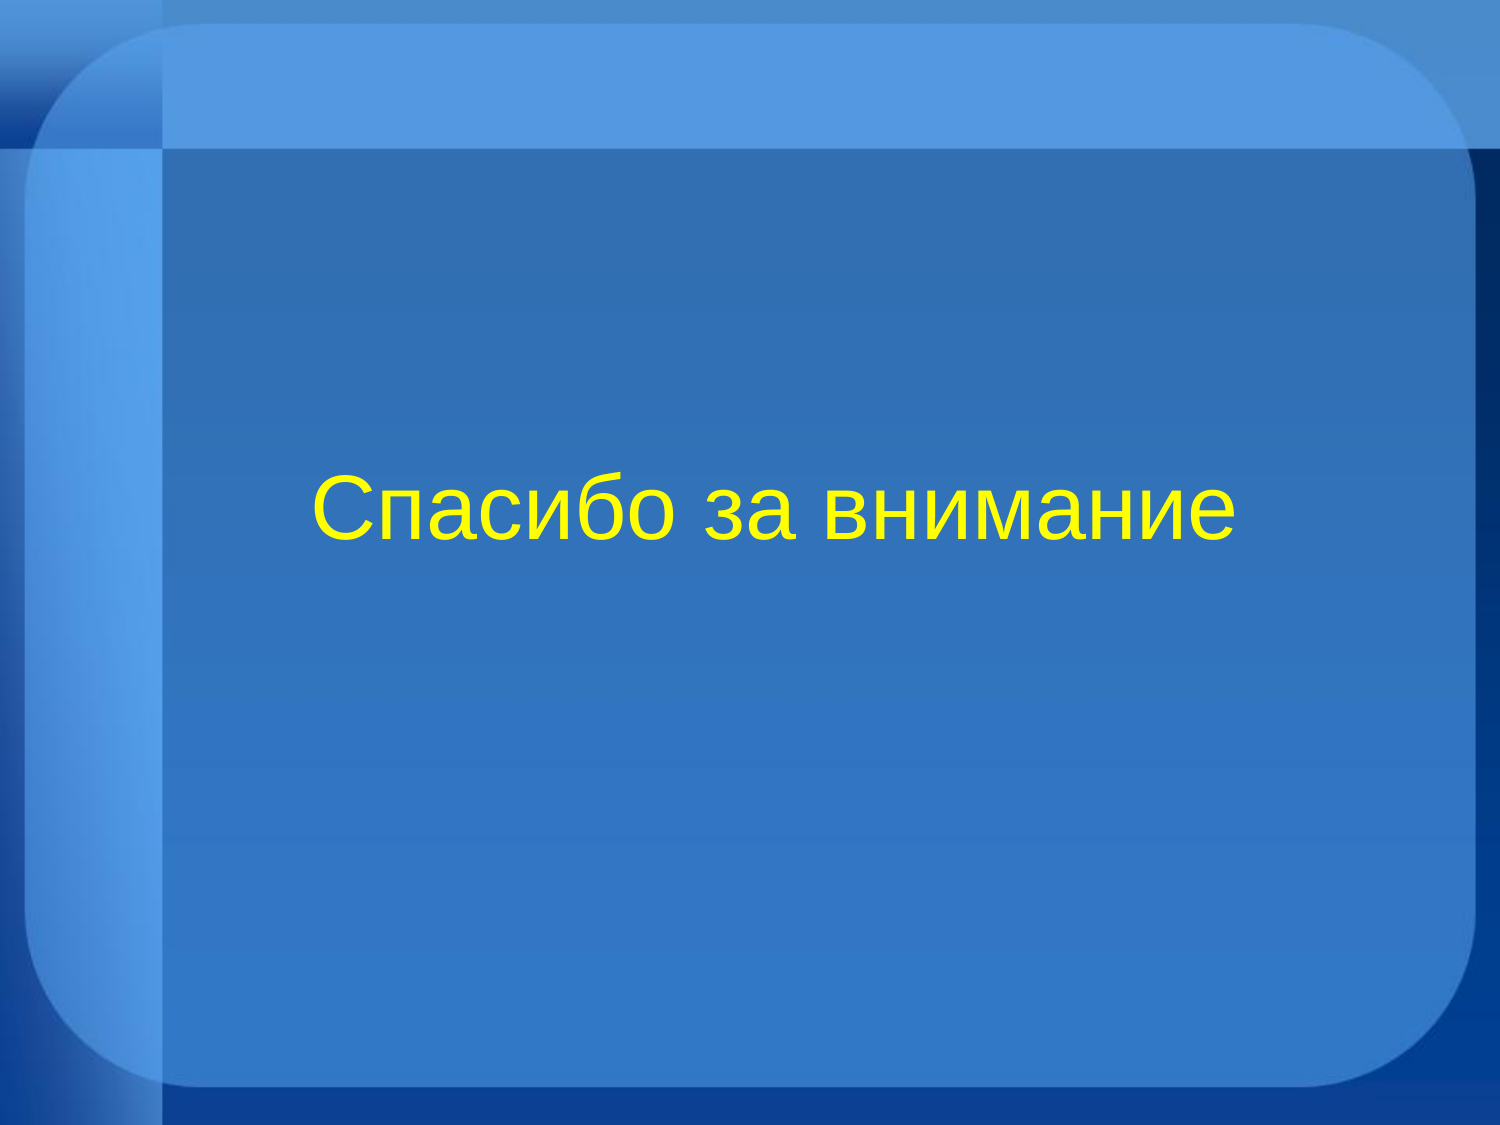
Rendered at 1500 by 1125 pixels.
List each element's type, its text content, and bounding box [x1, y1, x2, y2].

picture [0, 0, 1500, 1125]
title Спасибо за внимание [100, 408, 1451, 597]
